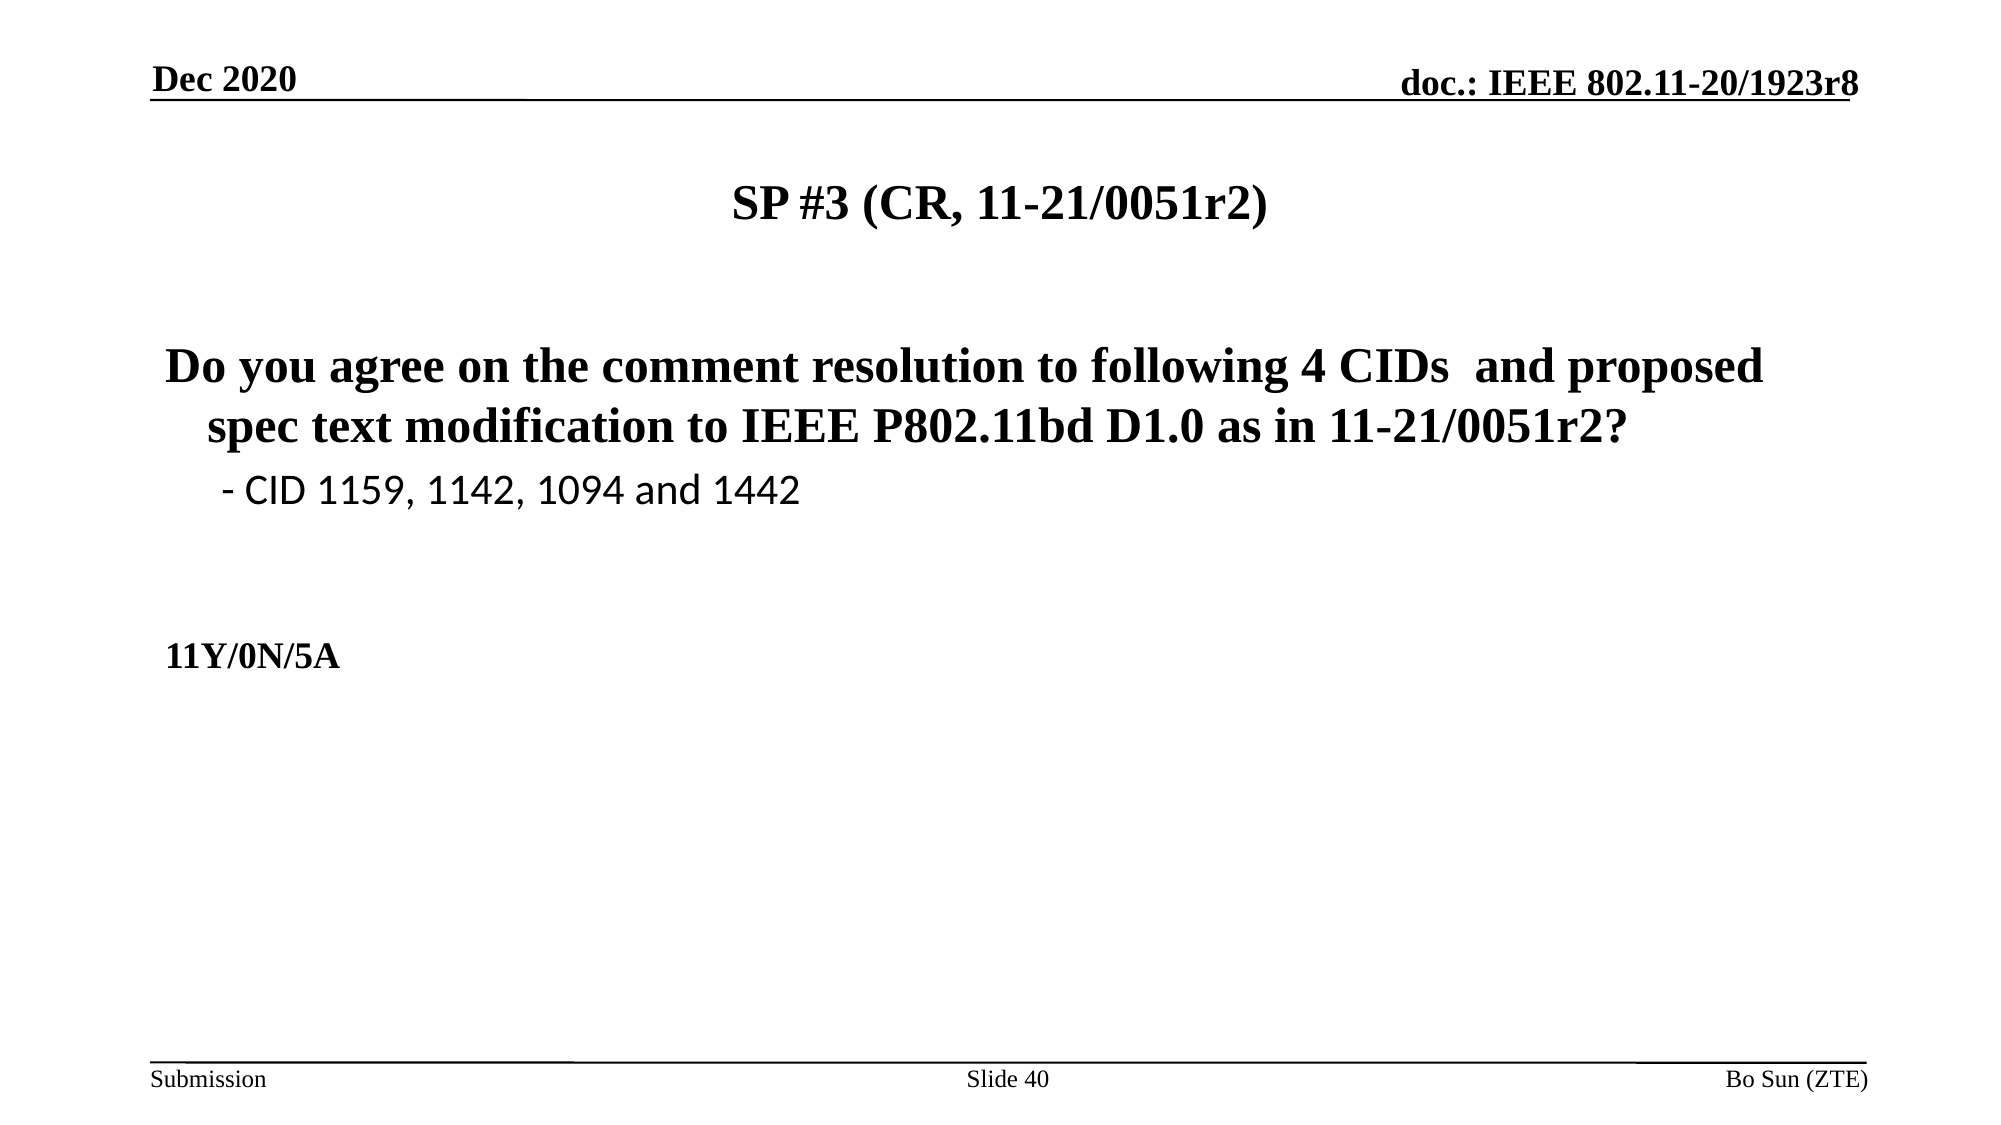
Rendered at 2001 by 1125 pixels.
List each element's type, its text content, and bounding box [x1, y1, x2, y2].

footer Bo Sun (ZTE) [1171, 1061, 1869, 1093]
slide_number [152, 54, 563, 100]
list Do you agree on the comment resolution to following 4 CIDs and proposed spec text modification to IEEE P802.11bd D1.0 as in 11-21/0051r2? - CID 1159, 1142, 1094 and 1442 11Y/0N/5A [149, 324, 1850, 1000]
title SP #3 (CR, 11-21/0051r2) [149, 112, 1850, 288]
slide_number Slide 40 [949, 1061, 1067, 1123]
